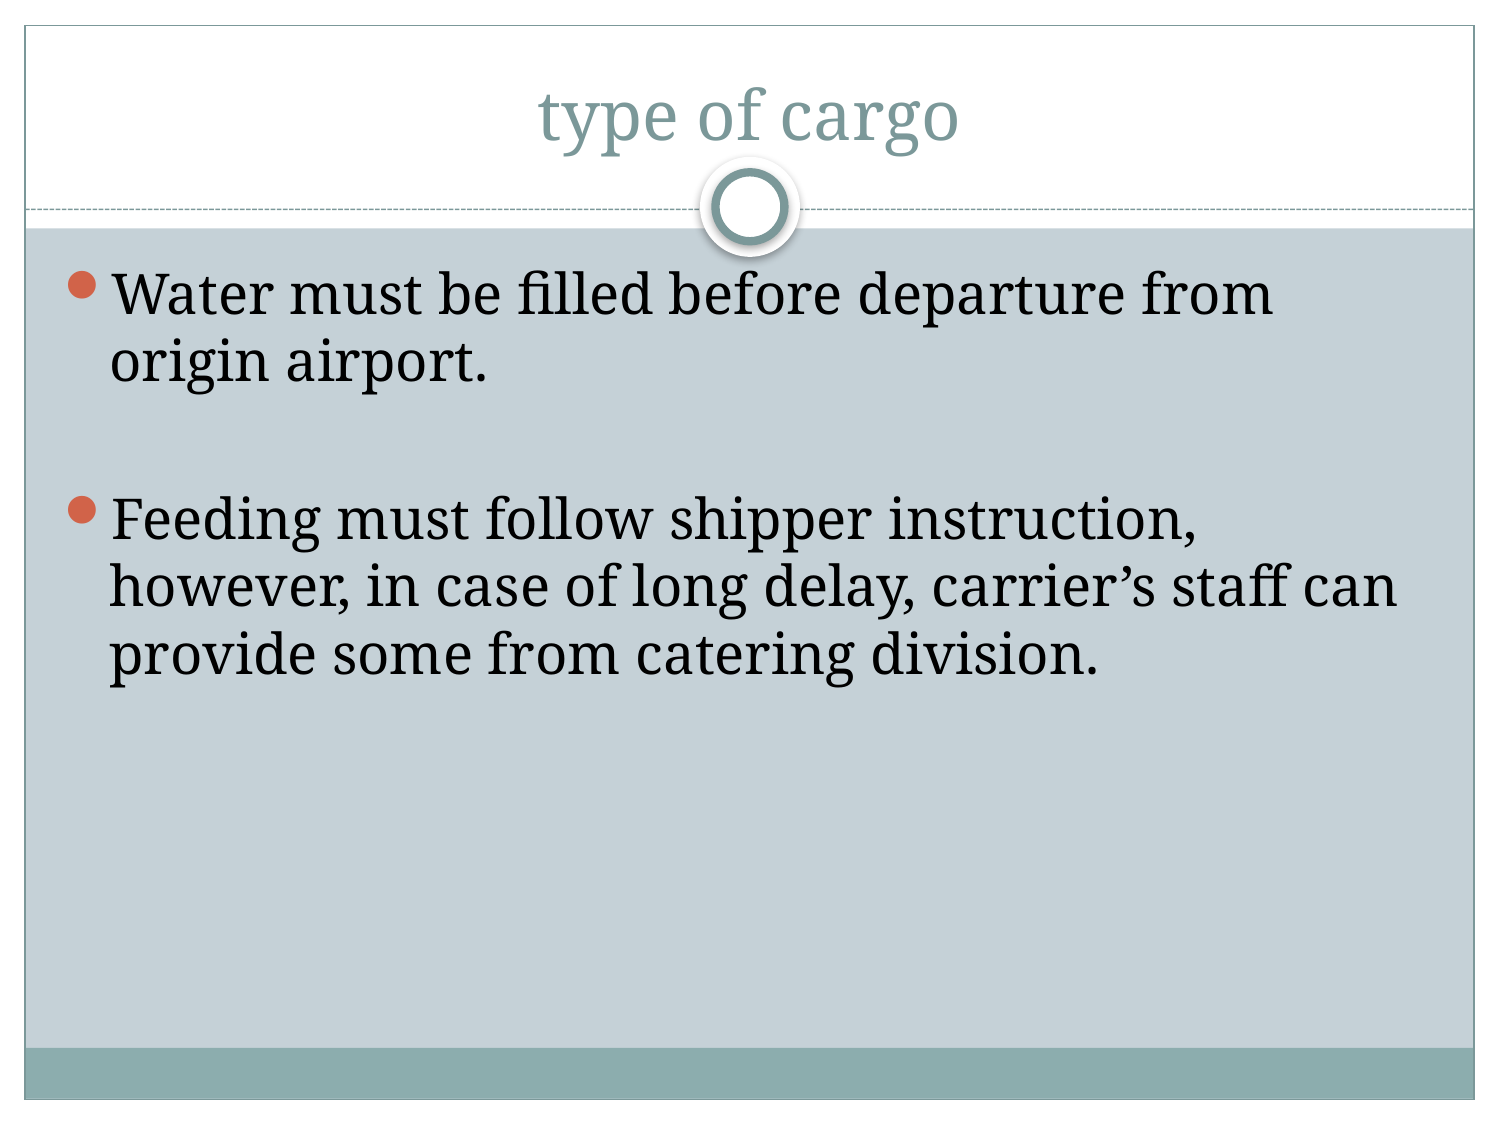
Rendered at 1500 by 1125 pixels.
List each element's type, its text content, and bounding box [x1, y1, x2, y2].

list Water must be filled before departure from origin airport. Feeding must follow shipper instruction, however, in case of long delay, carrier’s staff can provide some from catering division. [49, 250, 1445, 1001]
title type of cargo [49, 37, 1450, 162]
